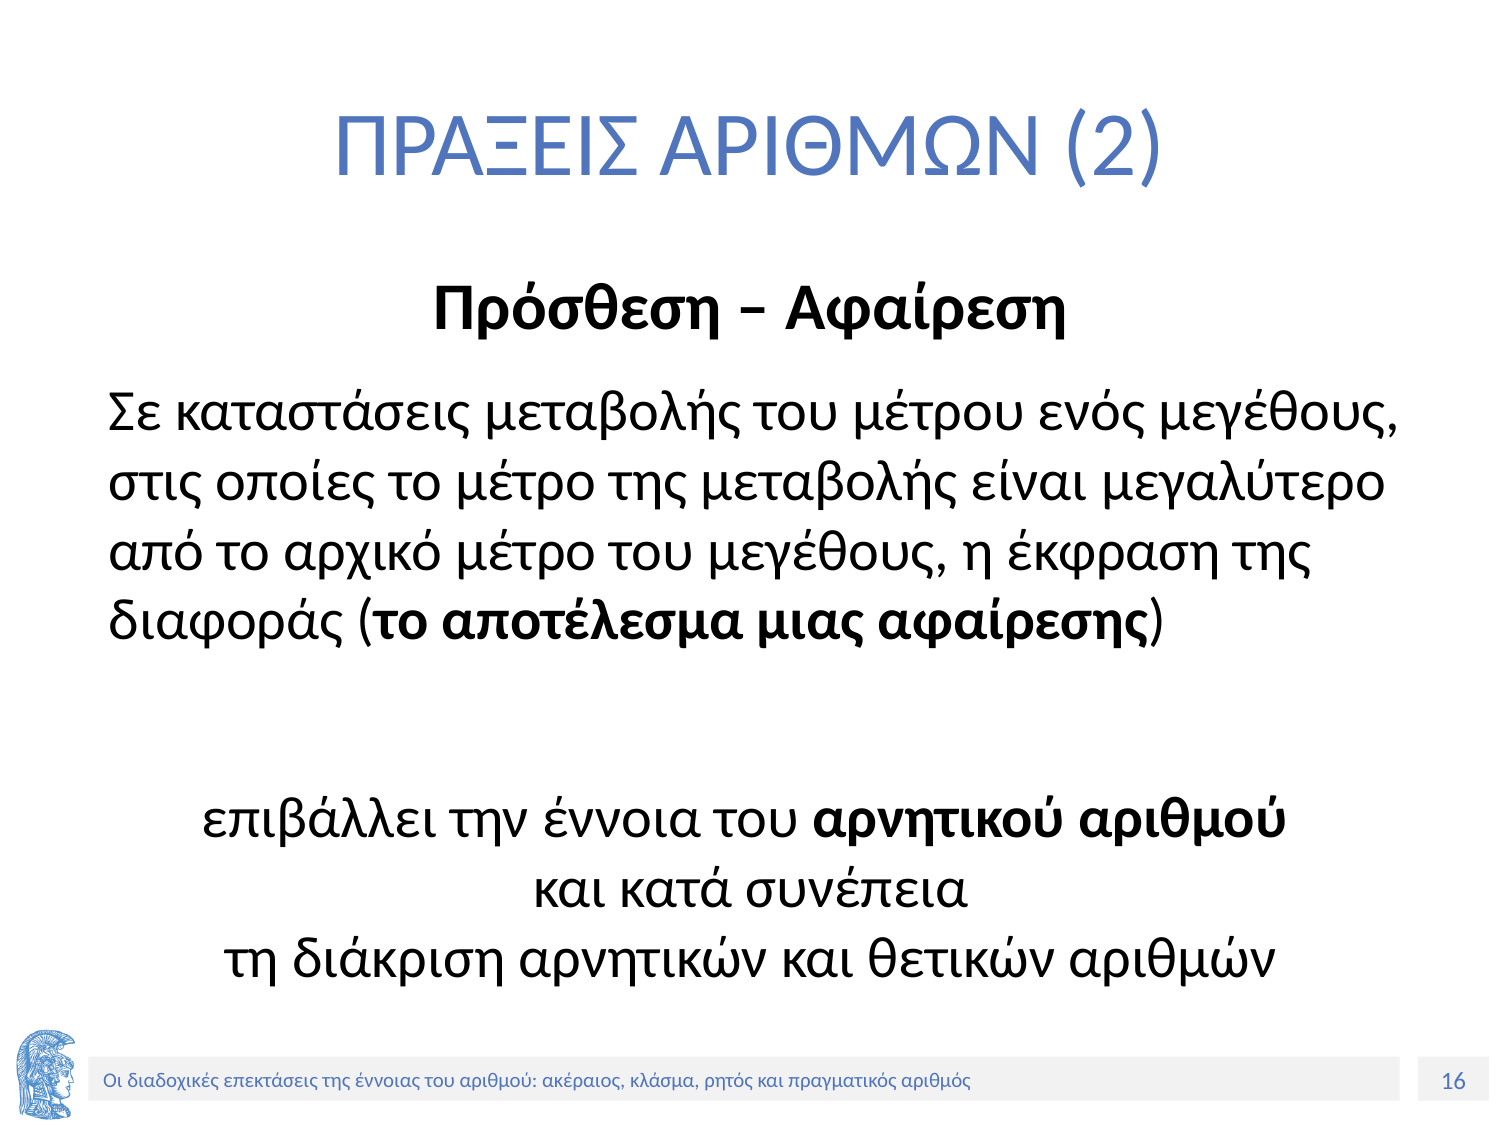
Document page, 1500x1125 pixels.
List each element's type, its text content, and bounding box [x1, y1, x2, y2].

title ΠΡΑΞΕΙΣ ΑΡΙΘΜΩΝ (2) [75, 45, 1425, 233]
picture [9, 1026, 81, 1120]
list Πρόσθεση – Αφαίρεση Σε καταστάσεις μεταβολής του μέτρου ενός μεγέθους, στις οποίες το μέτρο της μεταβολής είναι μεγαλύτερο από το αρχικό μέτρο του μεγέθους, η έκφραση της διαφοράς (το αποτέλεσμα μιας αφαίρεσης) επιβάλλει την έννοια του αρνητικού αριθμού και κατά συνέπεια τη διάκριση αρνητικών και θετικών αριθμών [76, 255, 1427, 998]
